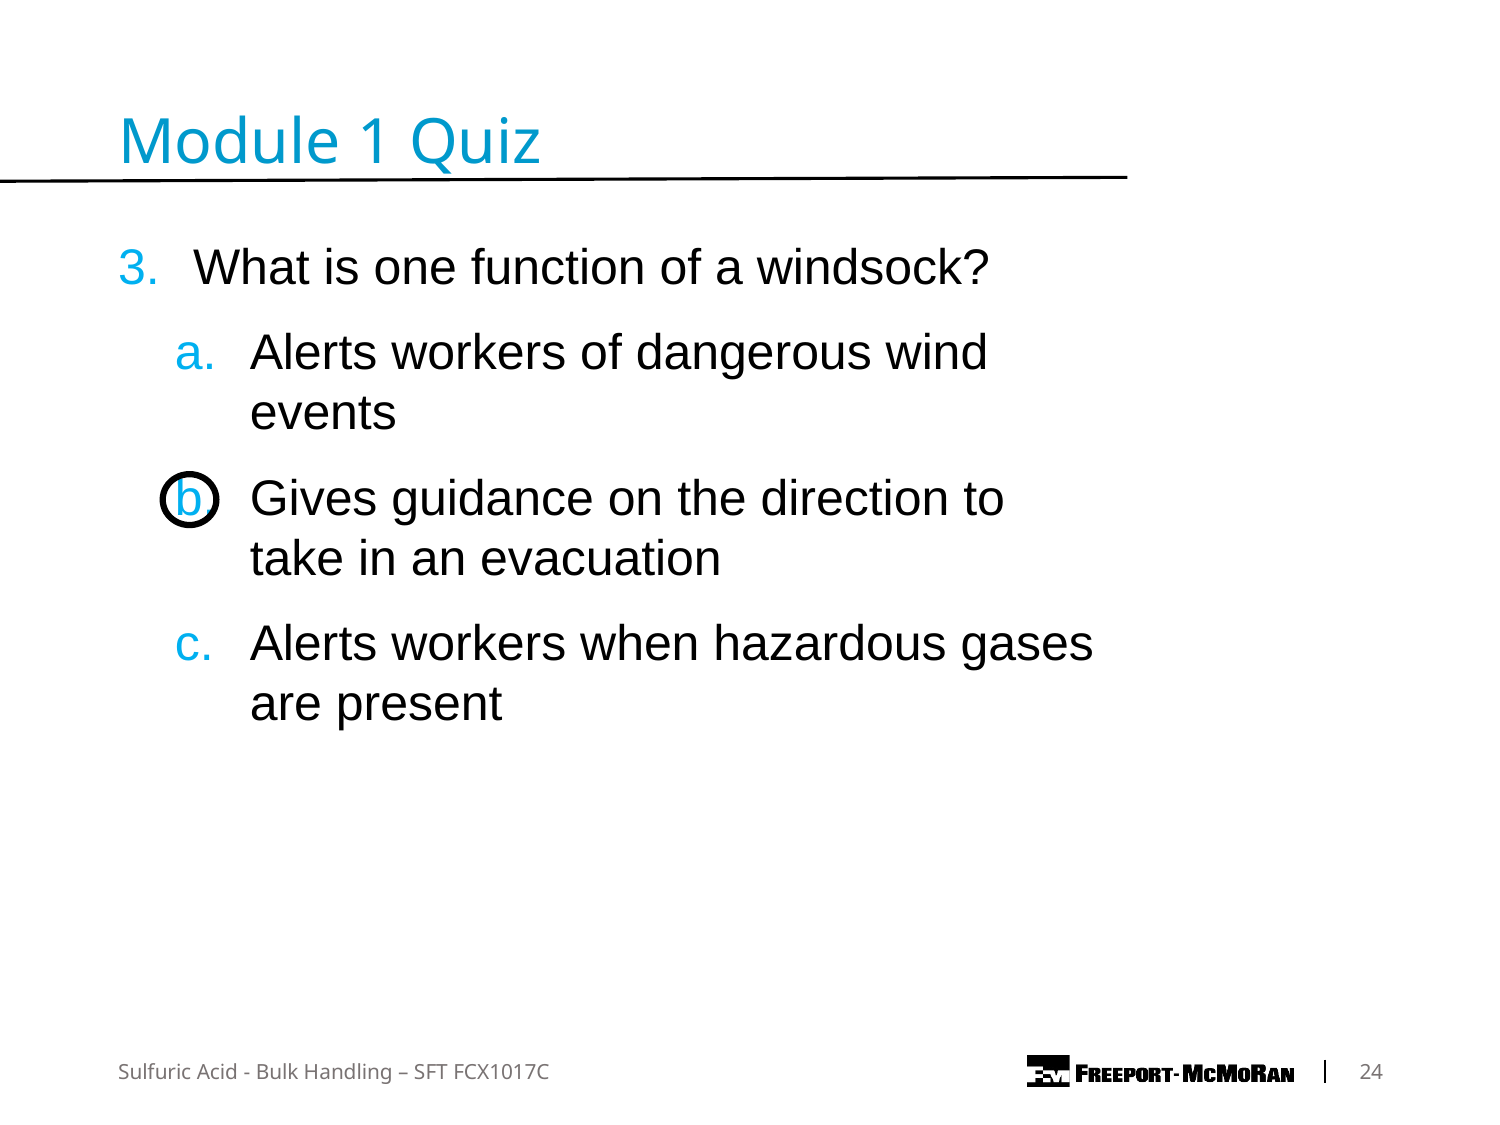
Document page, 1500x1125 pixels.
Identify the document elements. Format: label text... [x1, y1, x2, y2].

list Module 1 Quiz [103, 93, 1128, 200]
picture [1027, 1055, 1104, 1087]
slide_number 24 [1104, 1042, 1399, 1103]
footer Sulfuric Acid - Bulk Handling – SFT FCX1017C [103, 1042, 1003, 1103]
text_box [161, 473, 218, 527]
list What is one function of a windsock? Alerts workers of dangerous wind events Gives guidance on the direction to take in an evacuation Alerts workers when hazardous gases are present [103, 227, 1128, 994]
